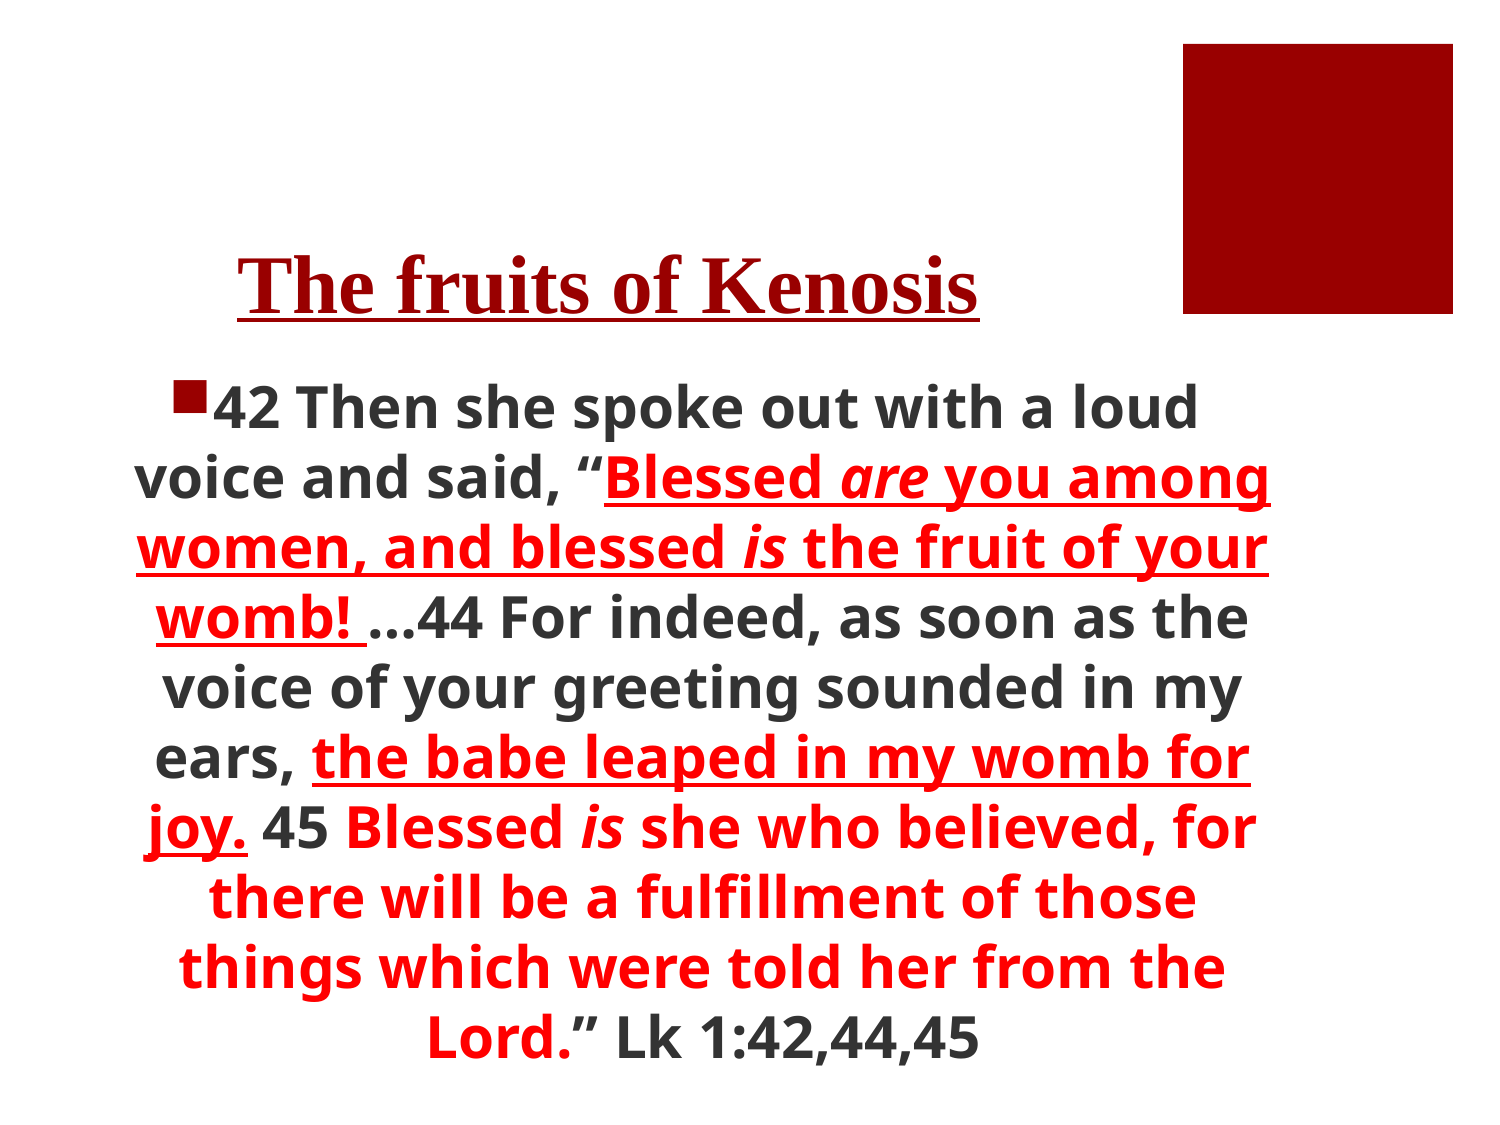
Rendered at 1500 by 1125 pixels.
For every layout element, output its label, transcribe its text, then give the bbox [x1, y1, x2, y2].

title The fruits of Kenosis [75, 149, 1143, 338]
list 42 Then she spoke out with a loud voice and said, “Blessed are you among women, and blessed is the fruit of your womb! …44 For indeed, as soon as the voice of your greeting sounded in my ears, the babe leaped in my womb for joy. 45 Blessed is she who believed, for there will be a fulfillment of those things which were told her from the Lord.” Lk 1:42,44,45 [75, 362, 1294, 1056]
